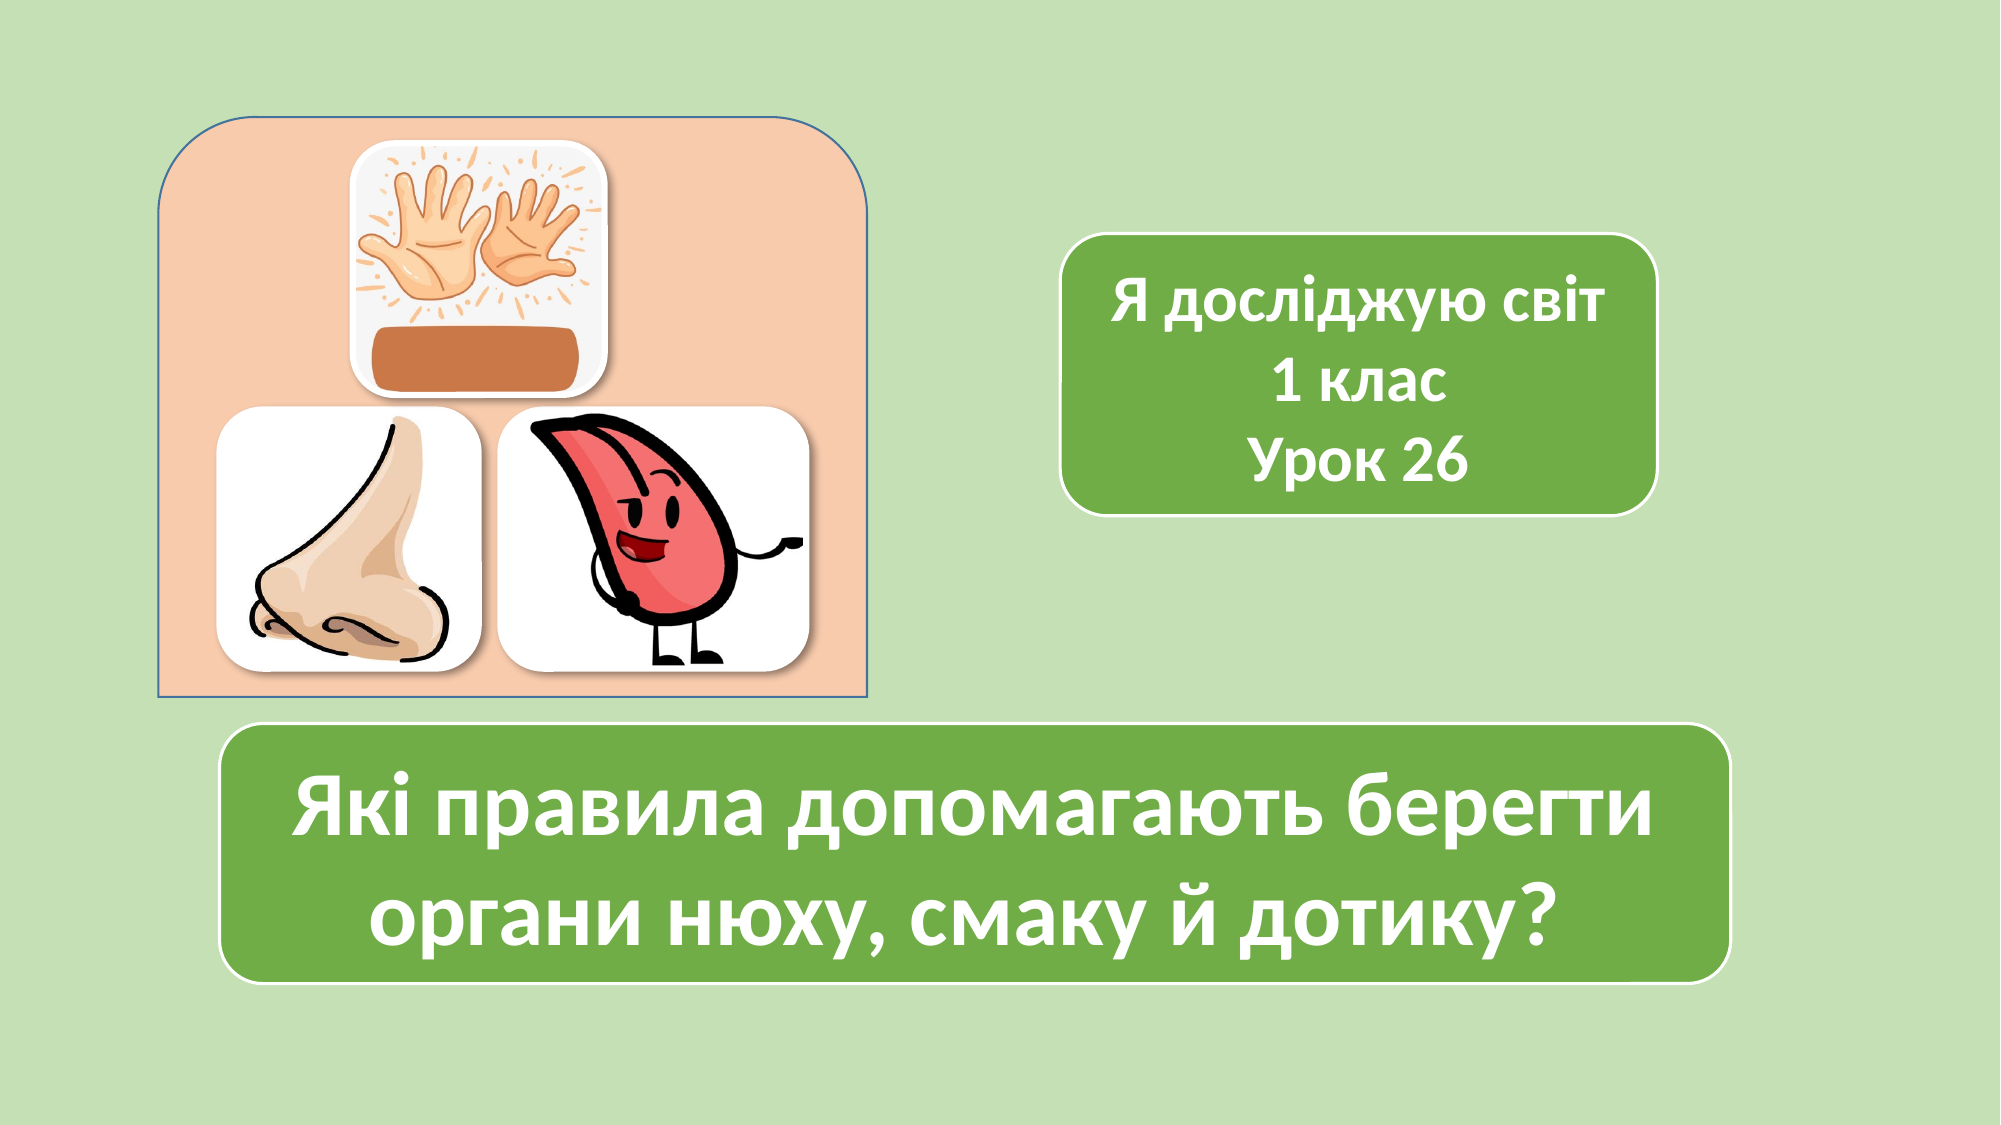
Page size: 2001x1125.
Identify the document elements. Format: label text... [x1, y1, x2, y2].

picture [352, 143, 605, 395]
text_box Які правила допомагають берегти органи нюху, смаку й дотику? [217, 721, 1733, 986]
text_box [157, 115, 869, 698]
picture [500, 409, 807, 669]
picture [219, 409, 479, 669]
text_box Я досліджую світ 1 клас Урок 26 [1058, 231, 1659, 518]
